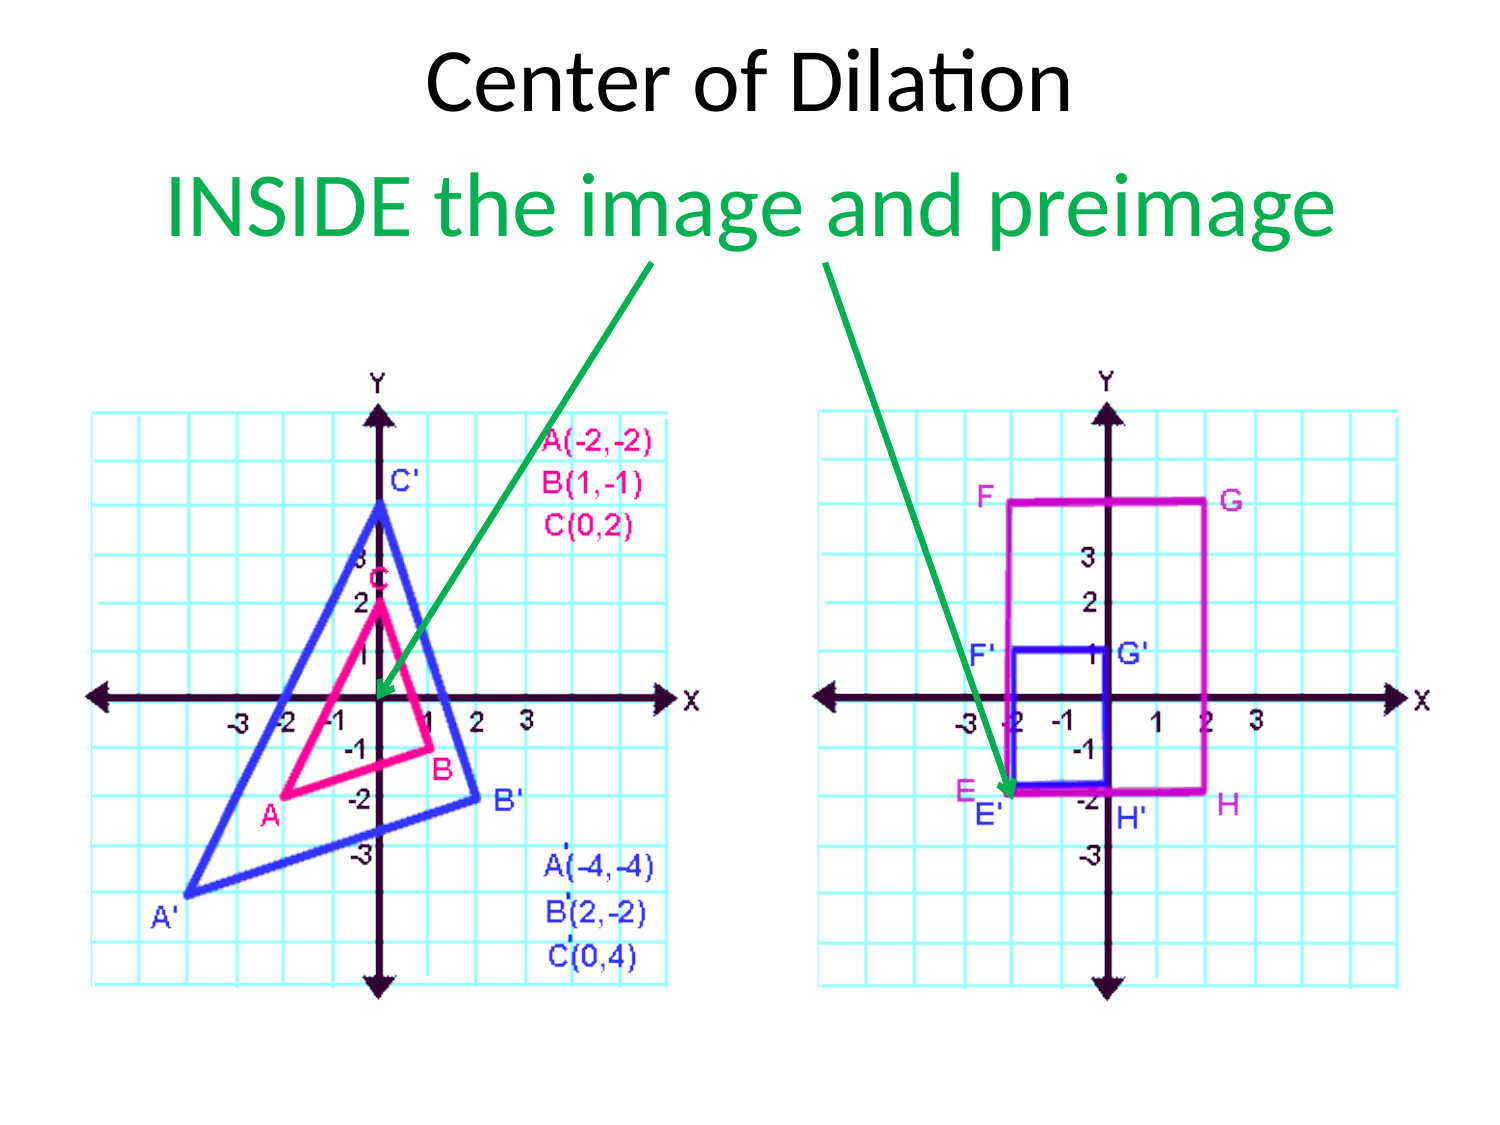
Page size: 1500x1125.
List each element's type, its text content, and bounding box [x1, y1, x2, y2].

text_box INSIDE the image and preimage [64, 137, 1440, 263]
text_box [376, 262, 652, 701]
title Center of Dilation [75, 12, 1425, 137]
picture [64, 366, 715, 1008]
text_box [824, 262, 1013, 801]
picture [789, 364, 1440, 1026]
